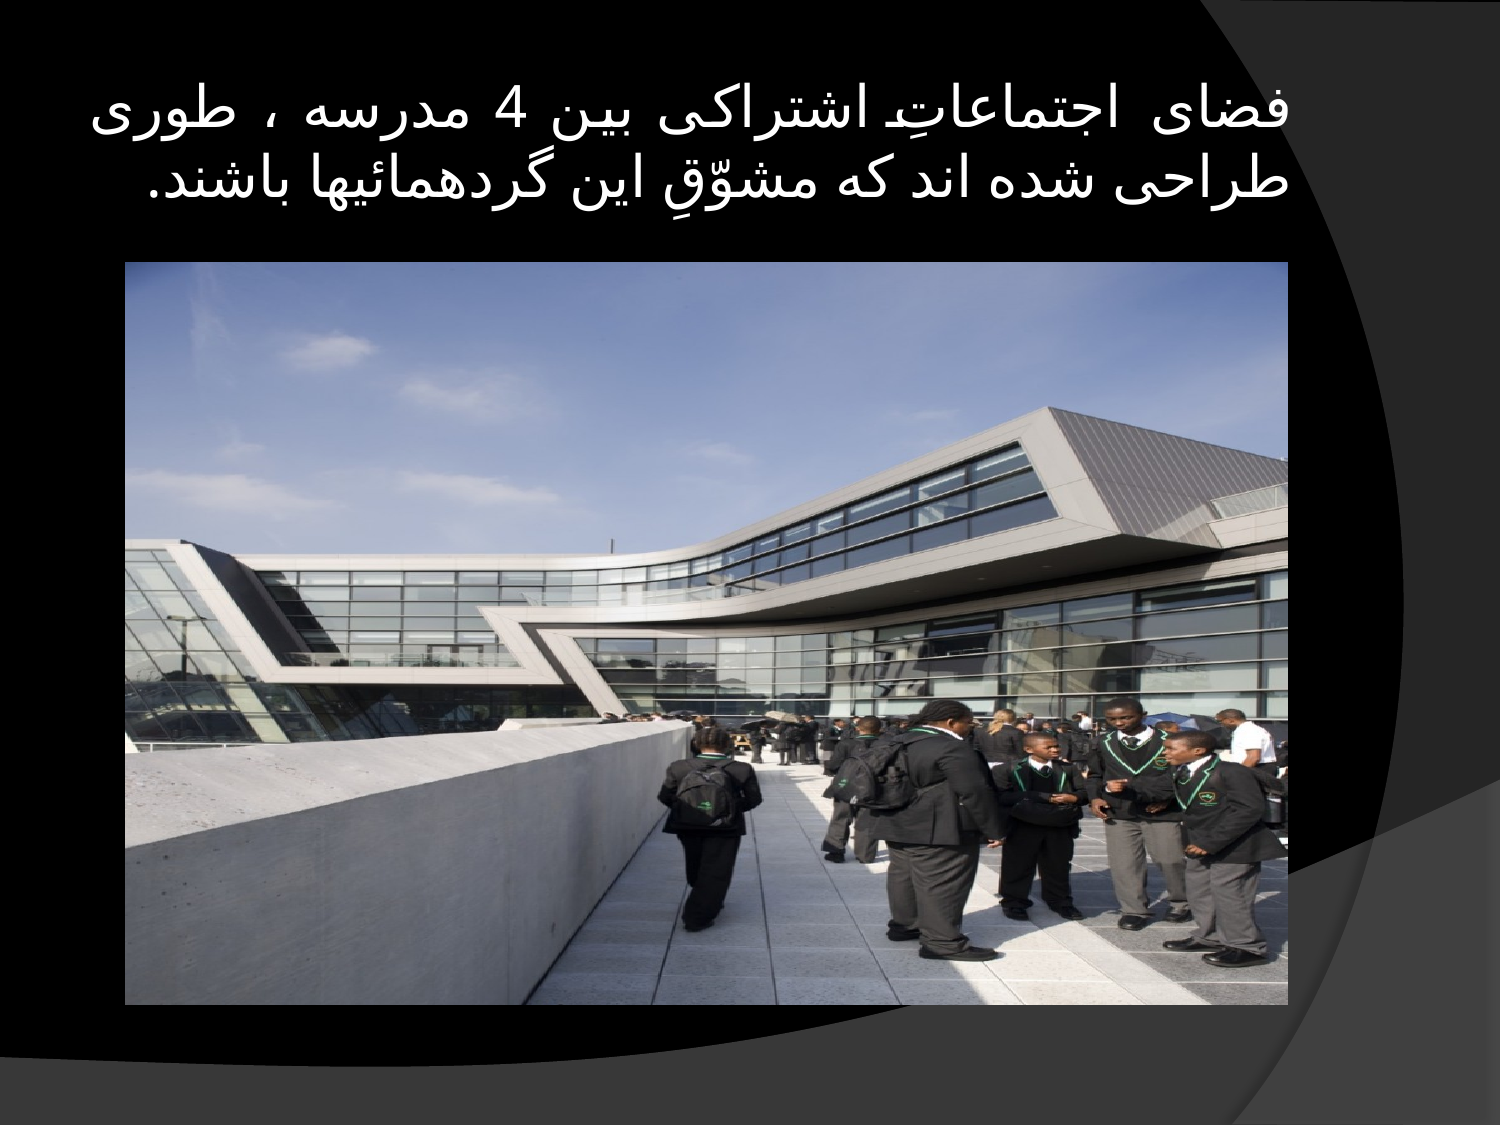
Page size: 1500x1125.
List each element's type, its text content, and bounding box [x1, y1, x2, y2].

title فضای اجتماعاتِ اشتراکی بین 4 مدرسه ، طوری طراحی شده اند که مشوّقِ این گردهمائیها باشند. [75, 45, 1300, 233]
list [124, 262, 1288, 1006]
